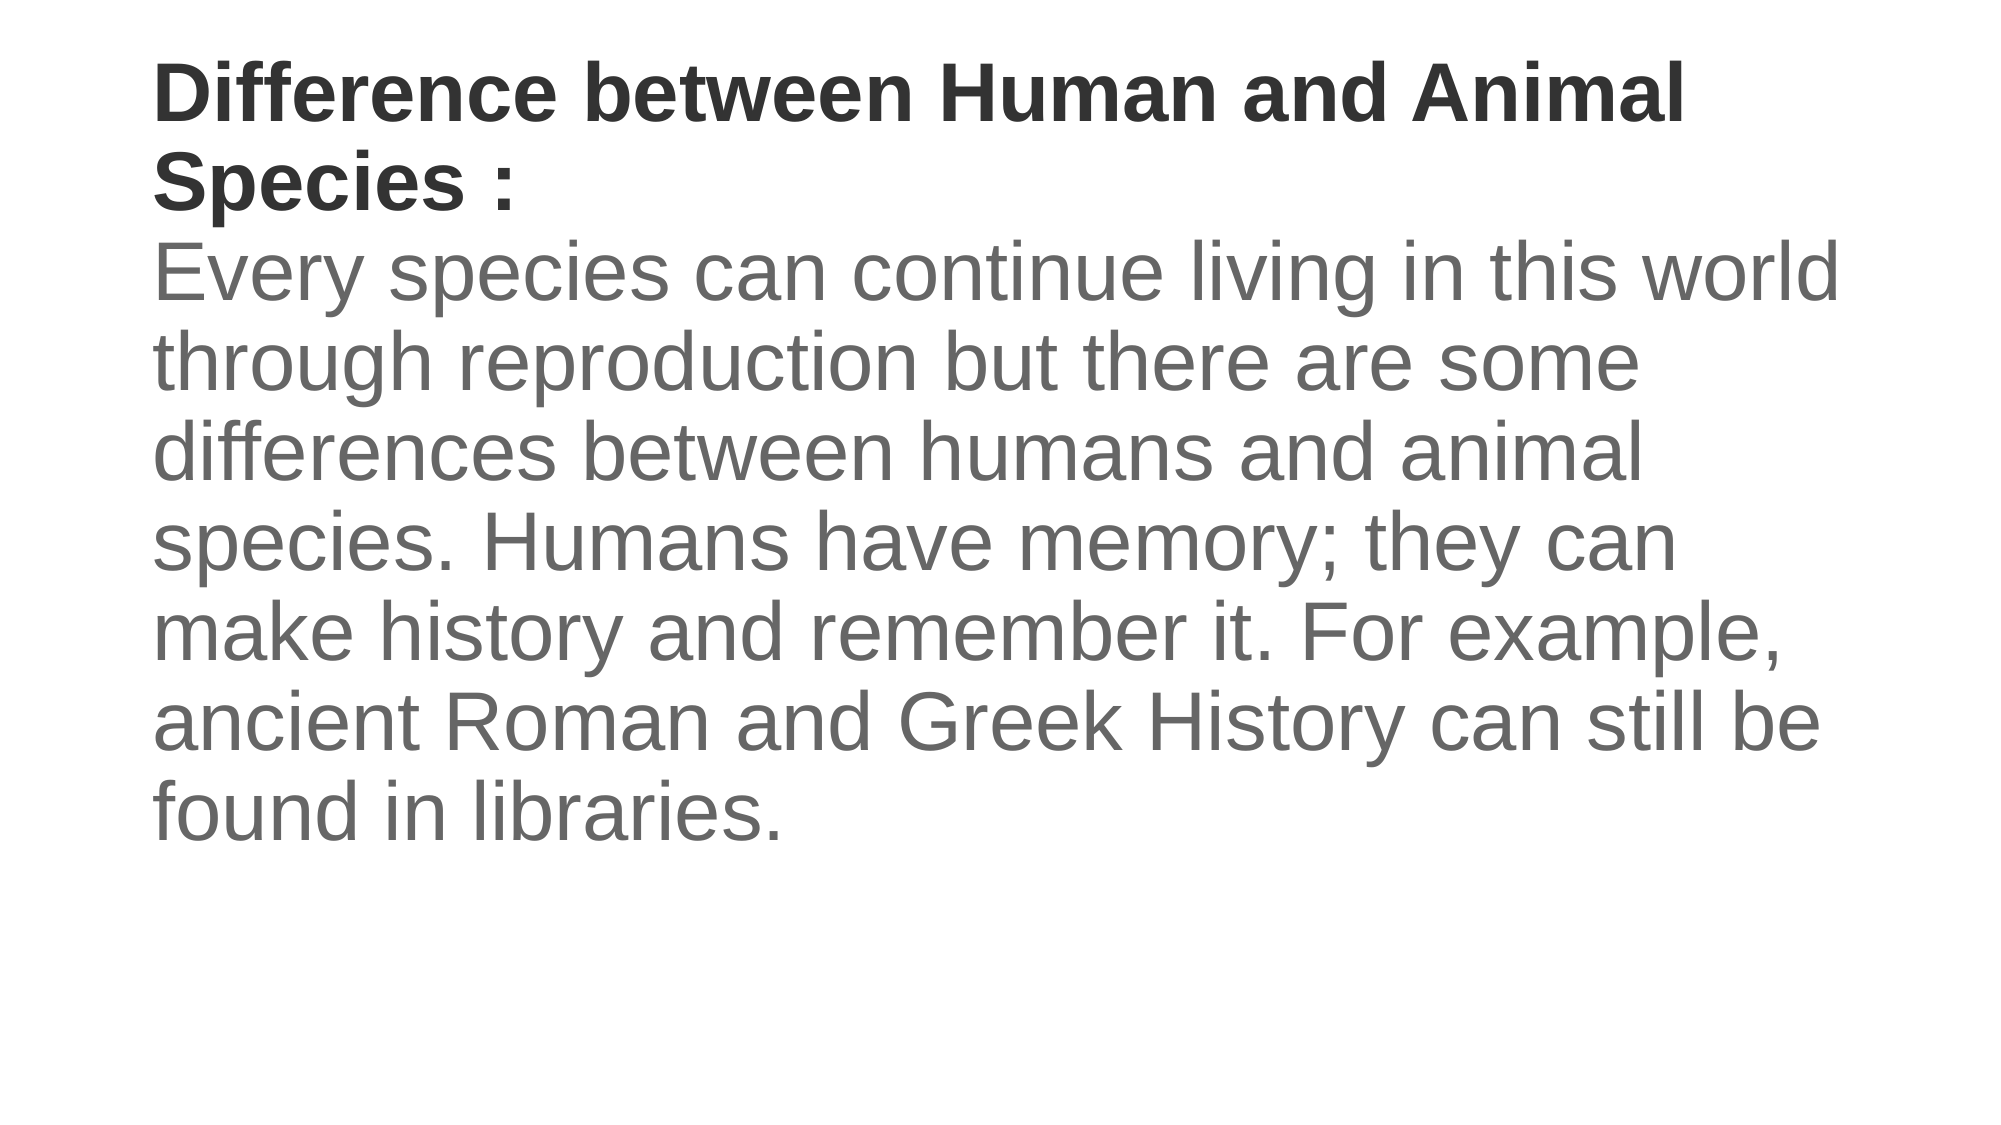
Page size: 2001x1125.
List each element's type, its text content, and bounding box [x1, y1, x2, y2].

title Difference between Human and Animal Species : Every species can continue living in this world through reproduction but there are some differences between humans and animal species. Humans have memory; they can make history and remember it. For example, ancient Roman and Greek History can still be found in libraries. [137, 345, 1863, 563]
